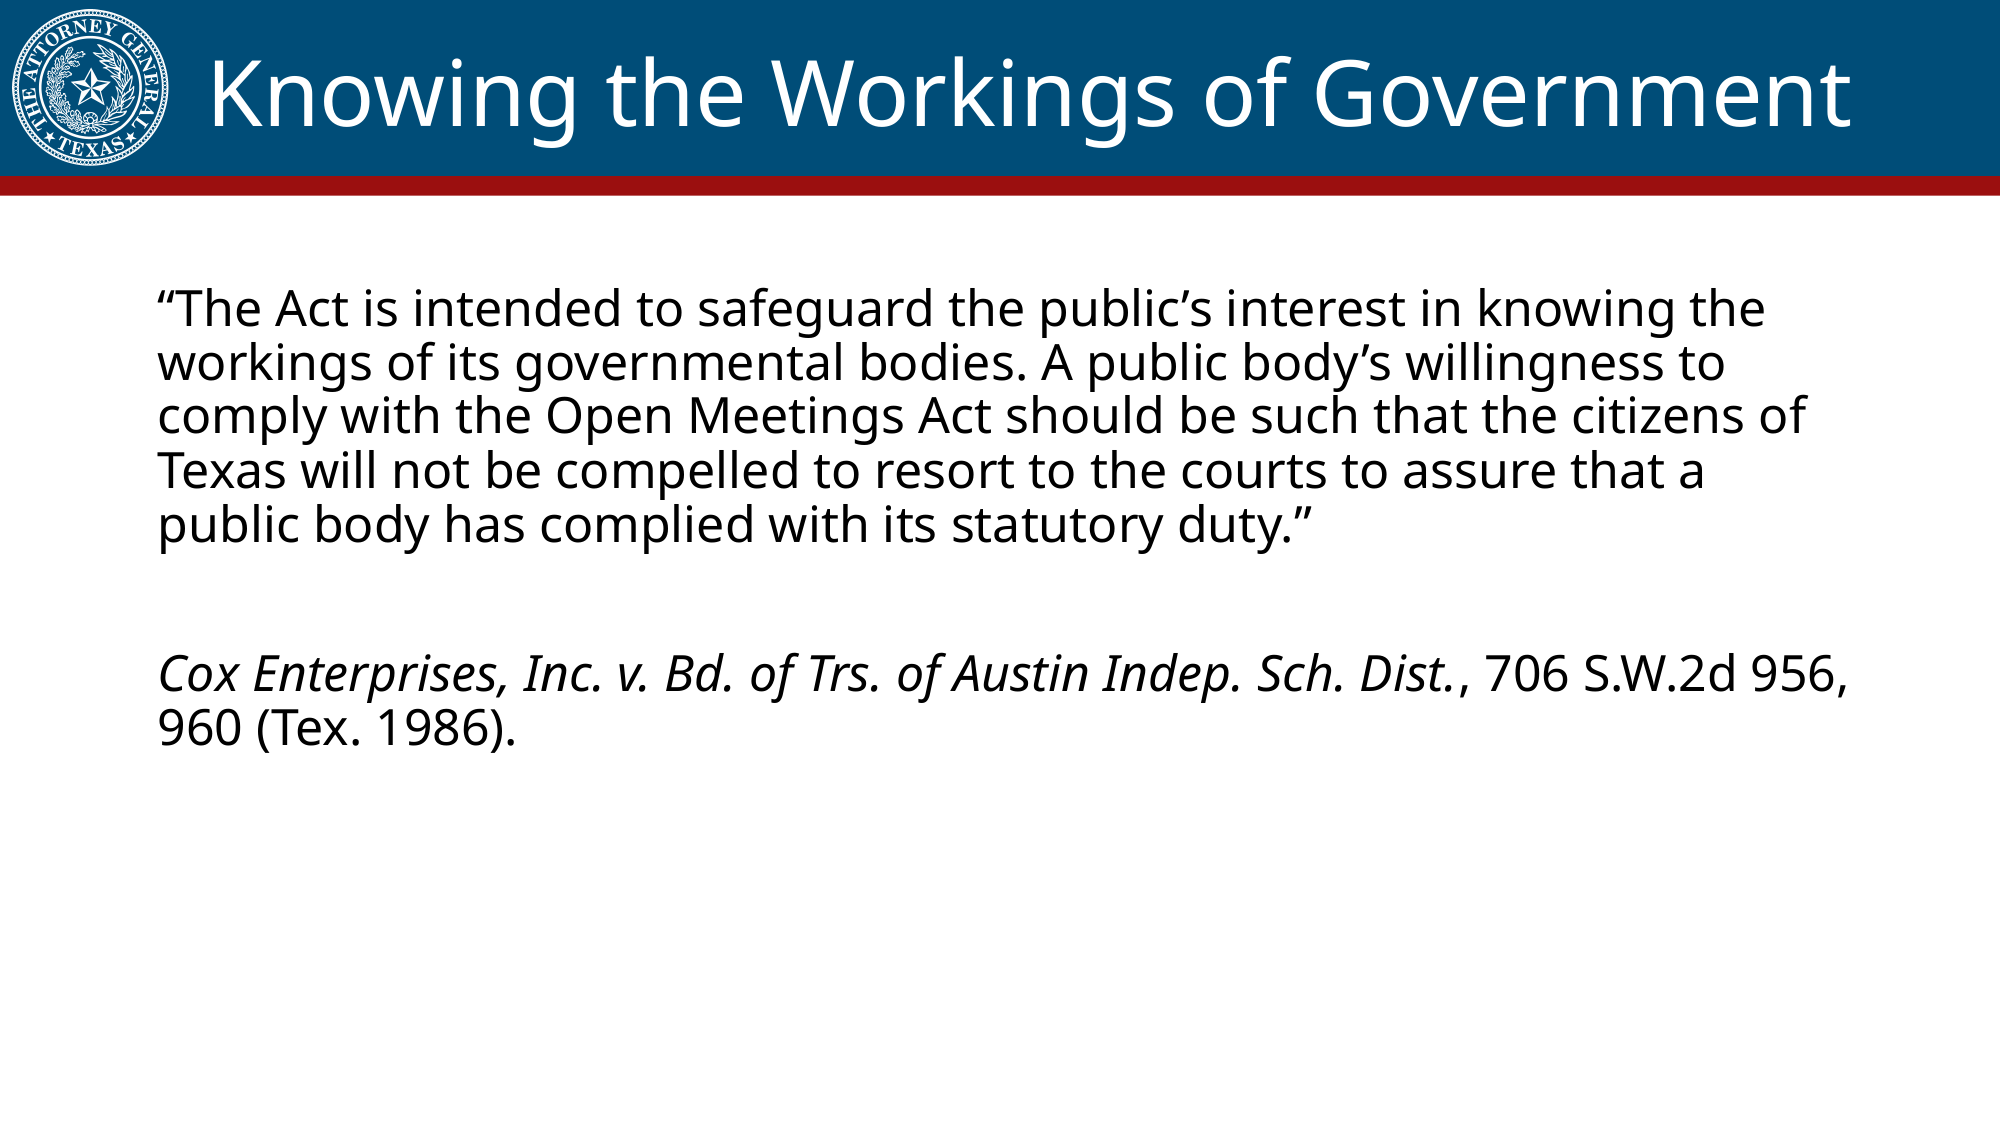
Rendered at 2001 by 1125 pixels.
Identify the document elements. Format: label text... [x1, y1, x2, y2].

title Knowing the Workings of Government [188, 25, 1884, 155]
text_box “The Act is intended to safeguard the public’s interest in knowing the workings of its governmental bodies. A public body’s willingness to comply with the Open Meetings Act should be such that the citizens of Texas will not be compelled to resort to the courts to assure that a public body has complied with its statutory duty.” Cox Enterprises, Inc. v. Bd. of Trs. of Austin Indep. Sch. Dist., 706 S.W.2d 956, 960 (Tex. 1986). [143, 275, 1872, 764]
picture [12, 9, 188, 166]
text_box [0, 175, 2000, 197]
text_box [0, 0, 2000, 175]
